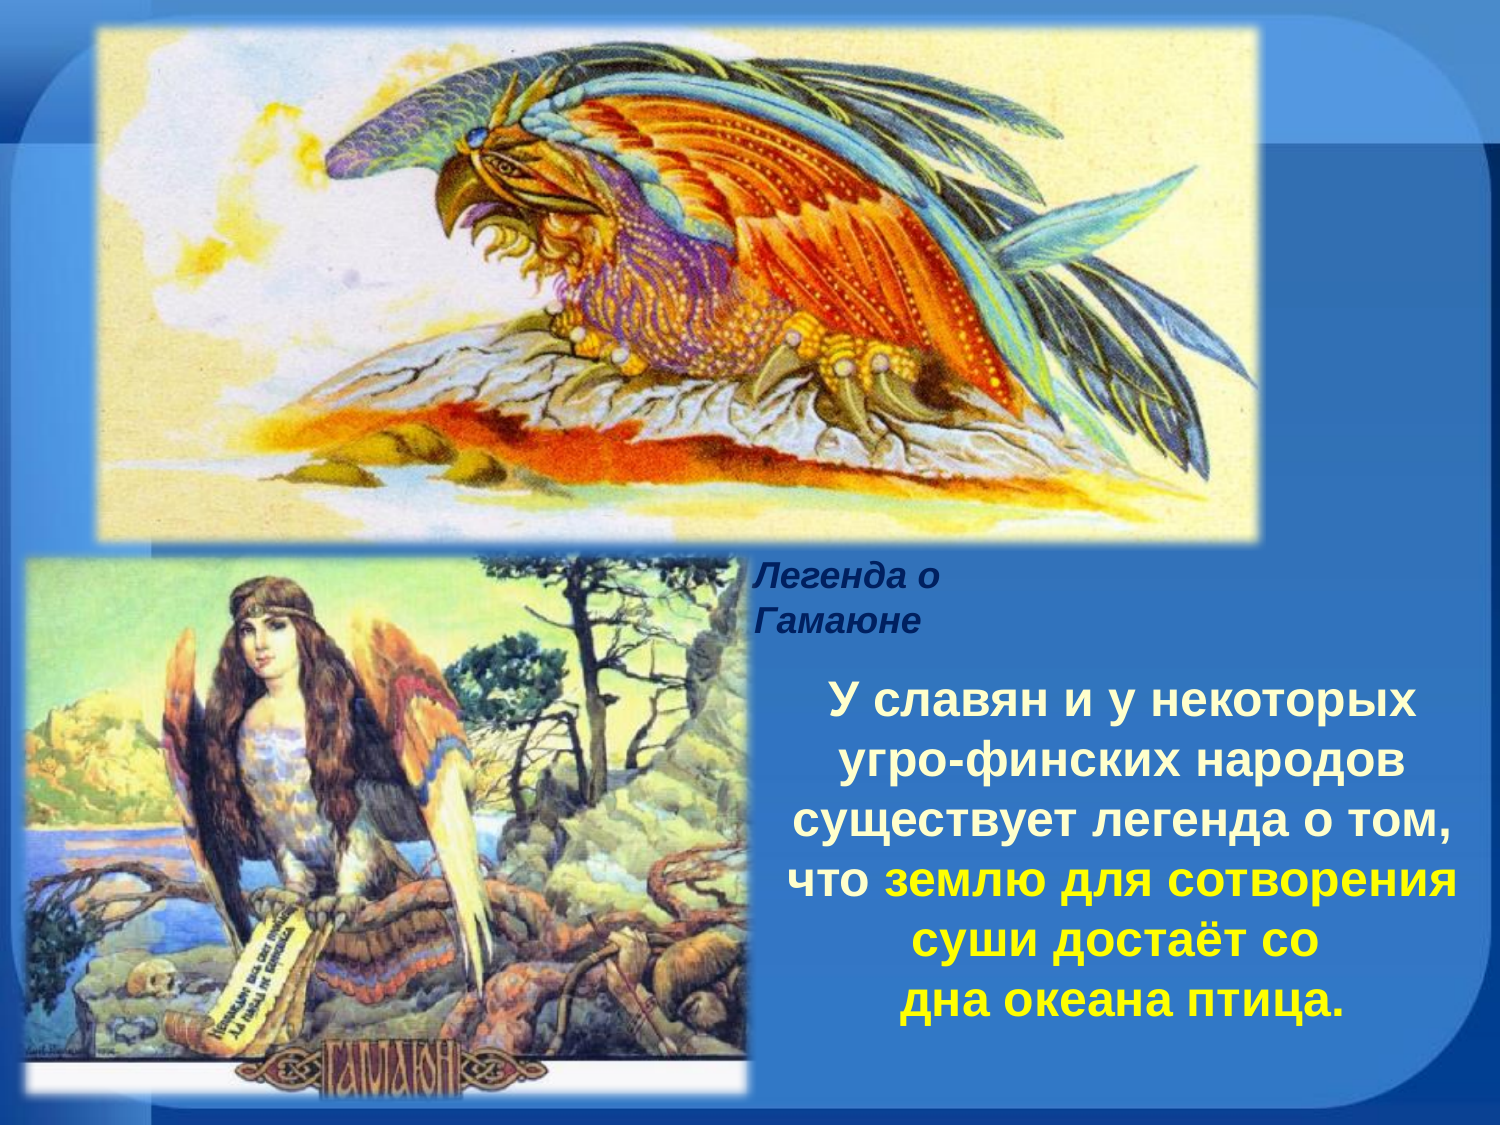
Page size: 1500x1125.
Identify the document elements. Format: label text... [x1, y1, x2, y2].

picture [0, 0, 1500, 1125]
text_box У славян и у некоторых угро-финских народов существует легенда о том, что землю для сотворения суши достаёт со дна океана птица. [757, 659, 1492, 1034]
text_box Легенда о Гамаюне [757, 551, 967, 648]
